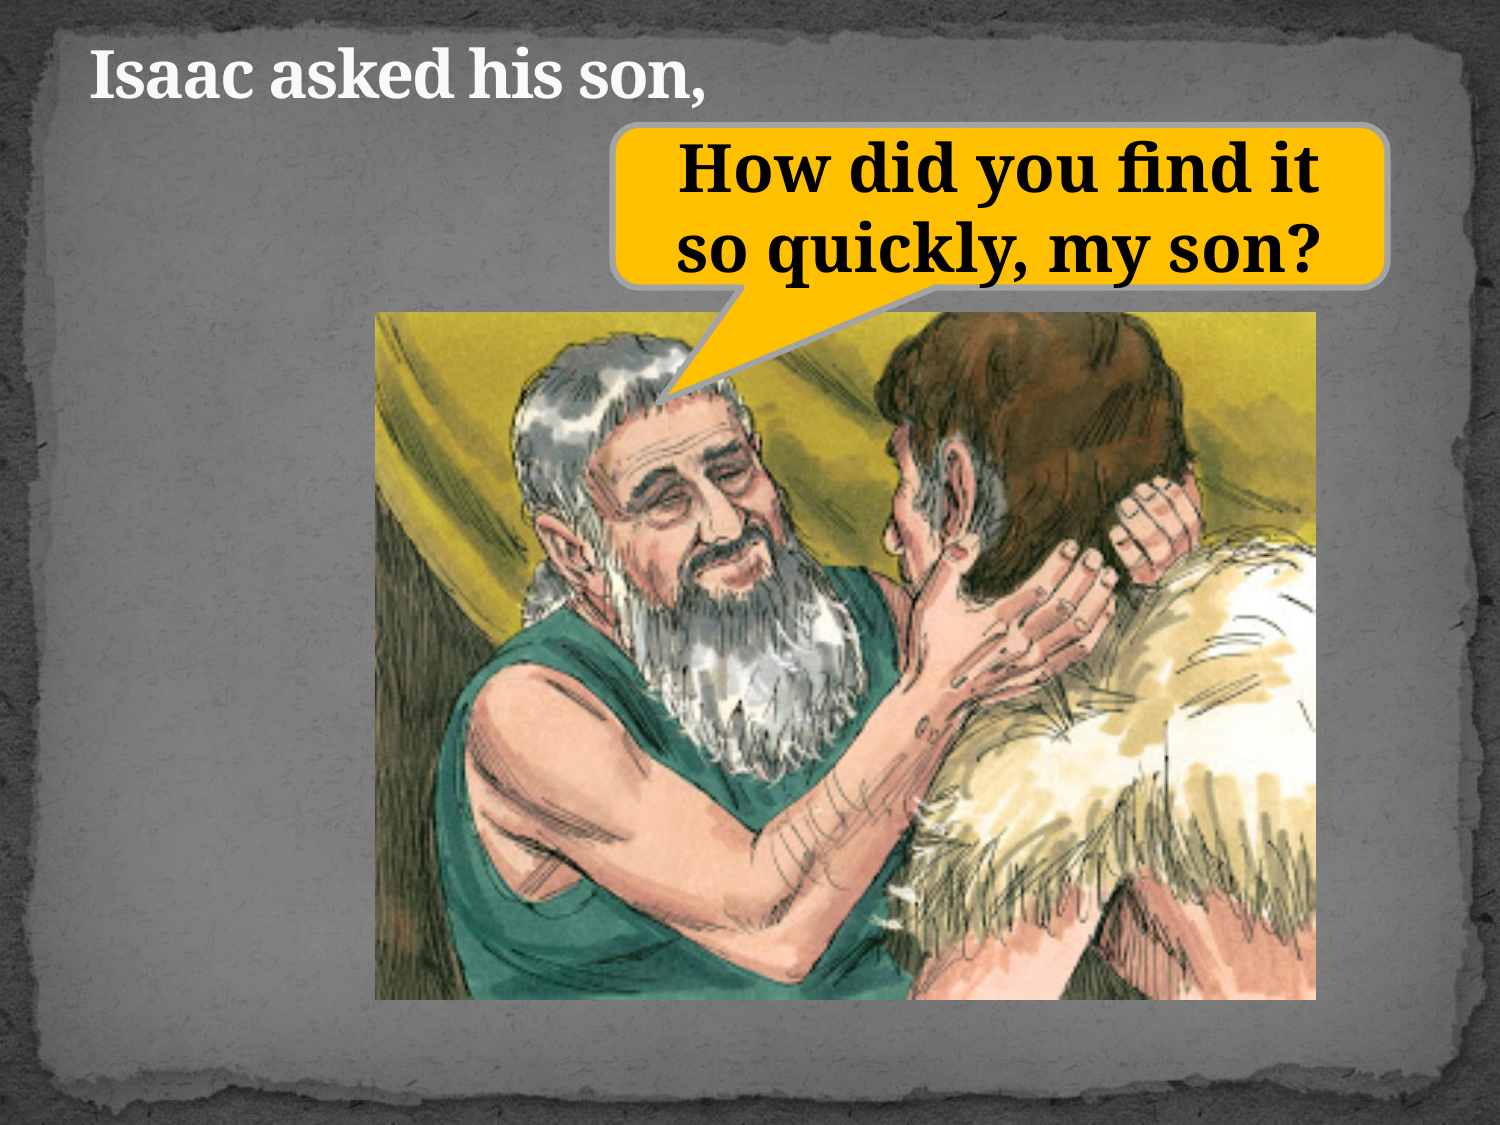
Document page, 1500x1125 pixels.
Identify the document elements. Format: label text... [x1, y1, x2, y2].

title Isaac asked his son, [74, 24, 750, 125]
text_box How did you find it so quickly, my son? [609, 121, 1391, 301]
picture [375, 312, 1316, 1000]
